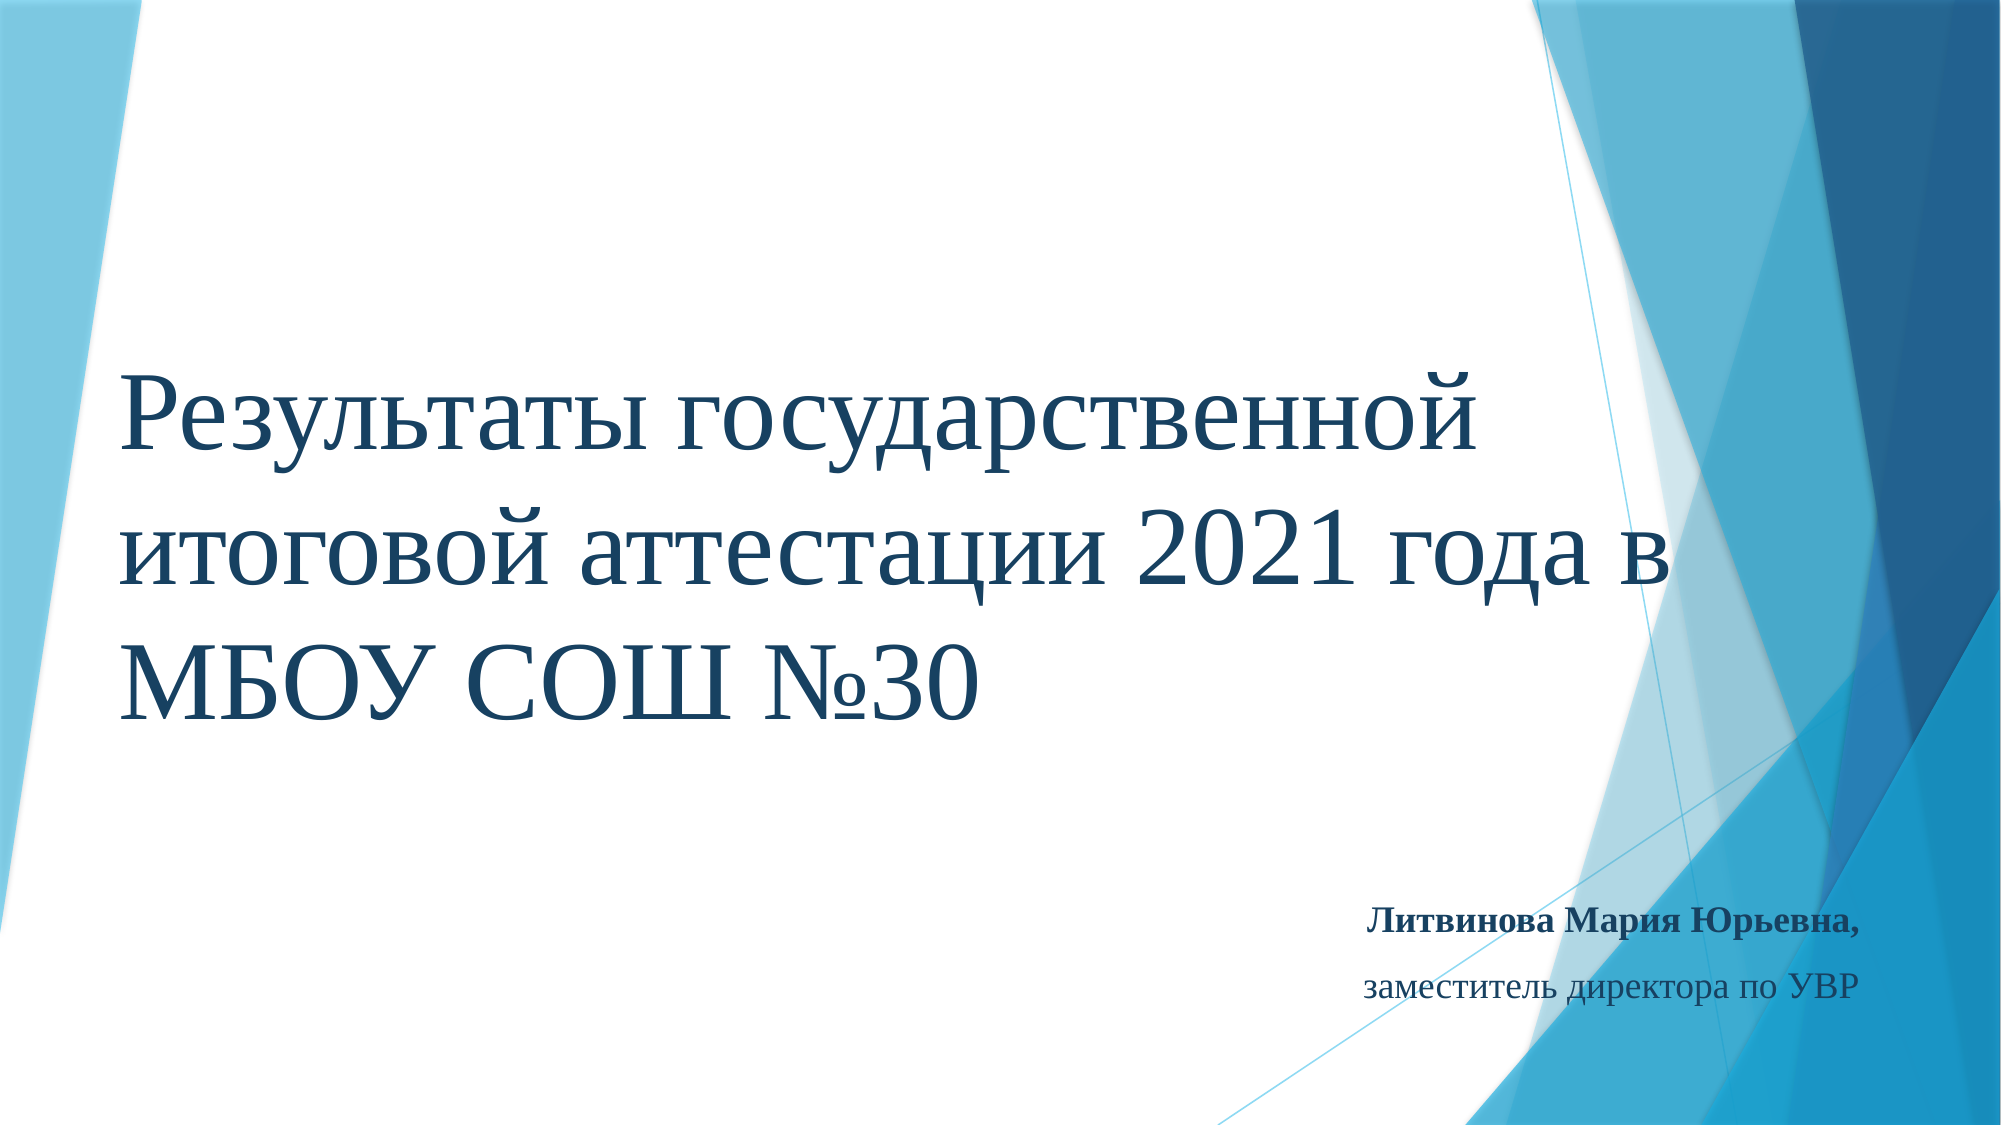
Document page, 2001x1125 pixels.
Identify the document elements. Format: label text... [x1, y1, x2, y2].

title Результаты государственной итоговой аттестации 2021 года в МБОУ СОШ №30 [103, 597, 1841, 750]
subtitle Литвинова Мария Юрьевна, заместитель директора по УВР [601, 887, 1876, 1068]
